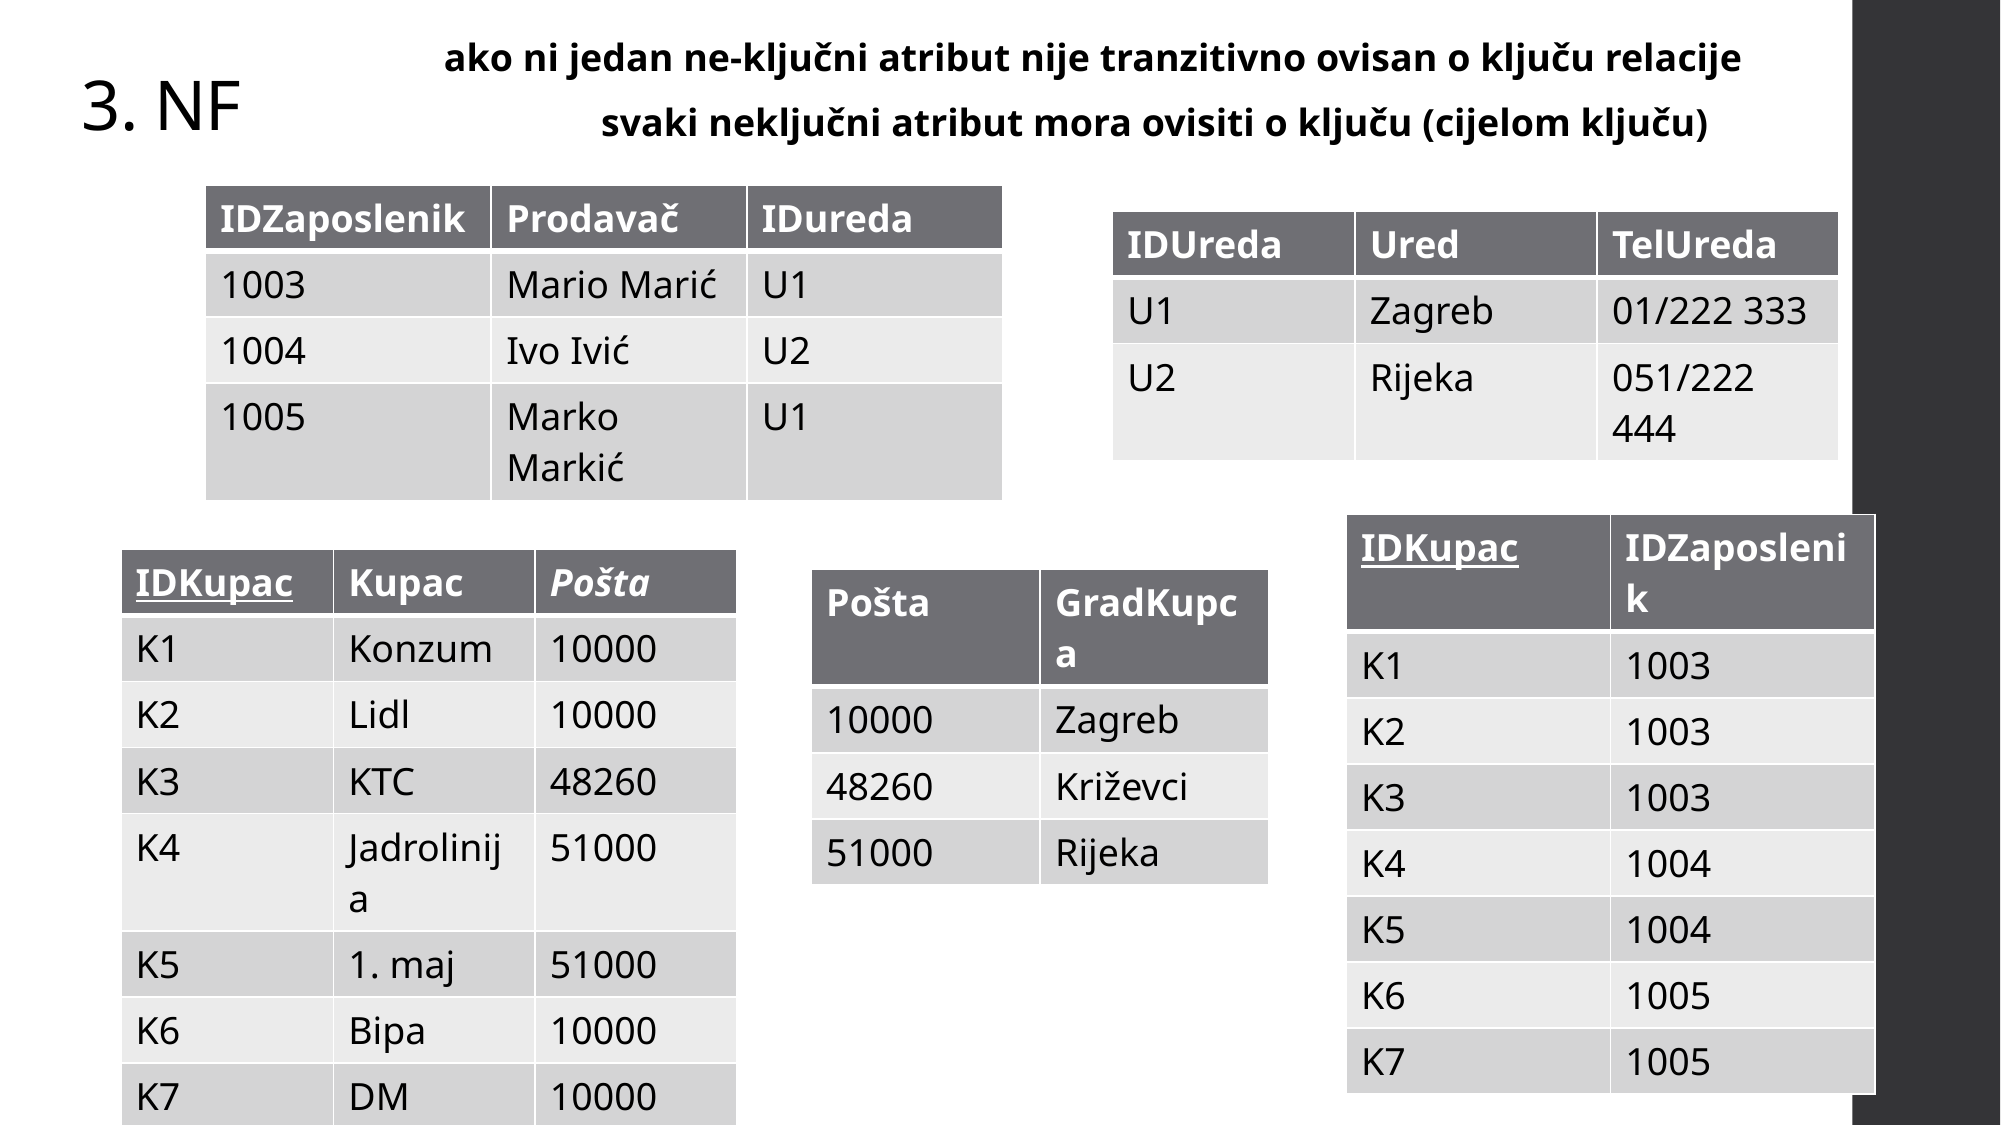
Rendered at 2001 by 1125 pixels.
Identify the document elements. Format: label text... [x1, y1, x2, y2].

table_cell K1 [122, 618, 333, 681]
table_cell Rijeka [1356, 344, 1596, 460]
table_cell 10000 [536, 998, 736, 1062]
table_header Ured [1356, 212, 1596, 275]
table_cell 51000 [812, 820, 1039, 884]
text_box ako ni jedan ne-ključni atribut nije tranzitivno ovisan o ključu relacije [429, 26, 1847, 87]
title 3. NF [66, 63, 1737, 154]
table_cell 10000 [812, 689, 1039, 752]
table_cell Marko Markić [492, 384, 746, 500]
table_header IDureda [748, 186, 1002, 248]
table_header IDZaposlenik [1611, 515, 1874, 629]
table_cell U1 [748, 254, 1002, 316]
table_cell K2 [1347, 699, 1610, 763]
table_cell Zagreb [1041, 689, 1268, 752]
table_cell K6 [122, 998, 333, 1062]
table_cell U2 [748, 318, 1002, 382]
table_cell K7 [1347, 1029, 1610, 1093]
table_cell 1003 [1611, 765, 1874, 829]
table_cell Ivo Ivić [492, 318, 746, 382]
table_cell 1005 [1611, 963, 1874, 1027]
table_cell 051/222 444 [1598, 344, 1838, 460]
table_cell 51000 [536, 814, 736, 930]
table_cell 48260 [536, 748, 736, 813]
table_header Kupac [334, 550, 534, 613]
table_cell Zagreb [1356, 280, 1596, 343]
table_cell K5 [1347, 897, 1610, 961]
table_header Pošta [812, 570, 1039, 684]
table_header IDKupac [1347, 515, 1610, 629]
table_cell K2 [122, 682, 333, 747]
table_cell K5 [122, 932, 333, 996]
table_cell U1 [1113, 280, 1354, 343]
table_cell 1004 [206, 318, 490, 382]
table_cell Križevci [1041, 754, 1268, 818]
table_cell KTC [334, 748, 534, 813]
table_header Pošta [536, 550, 736, 613]
table_cell DM [334, 1064, 534, 1125]
table_cell 1003 [1611, 634, 1874, 697]
table_cell 1. maj [334, 932, 534, 996]
table_cell U2 [1113, 344, 1354, 460]
table_cell K3 [122, 748, 333, 813]
table_cell 10000 [536, 1064, 736, 1125]
table_header IDZaposlenik [206, 186, 490, 248]
text_box svaki neključni atribut mora ovisiti o ključu (cijelom ključu) [586, 91, 1828, 151]
table_cell Rijeka [1041, 820, 1268, 884]
table_header IDKupac [122, 550, 333, 613]
table_header Prodavač [492, 186, 746, 248]
table_cell Jadrolinija [334, 814, 534, 930]
table_header TelUreda [1598, 212, 1838, 275]
table_cell Bipa [334, 998, 534, 1062]
table_cell K6 [1347, 963, 1610, 1027]
table_header IDUreda [1113, 212, 1354, 275]
table_cell K4 [122, 814, 333, 930]
table_cell 1005 [206, 384, 490, 500]
table_cell U1 [748, 384, 1002, 500]
table_cell K4 [1347, 831, 1610, 895]
table_cell 01/222 333 [1598, 280, 1838, 343]
table_cell 1003 [206, 254, 490, 316]
table_cell 1004 [1611, 831, 1874, 895]
table_cell K1 [1347, 634, 1610, 697]
table_cell Konzum [334, 618, 534, 681]
table_cell 48260 [812, 754, 1039, 818]
table_cell Lidl [334, 682, 534, 747]
table_header GradKupca [1041, 570, 1268, 684]
table_cell 1003 [1611, 699, 1874, 763]
table_cell 1004 [1611, 897, 1874, 961]
table_cell 1005 [1611, 1029, 1874, 1093]
table_cell Mario Marić [492, 254, 746, 316]
table_cell K3 [1347, 765, 1610, 829]
table_cell 51000 [536, 932, 736, 996]
table_cell 10000 [536, 682, 736, 747]
table_cell 10000 [536, 618, 736, 681]
table_cell K7 [122, 1064, 333, 1125]
